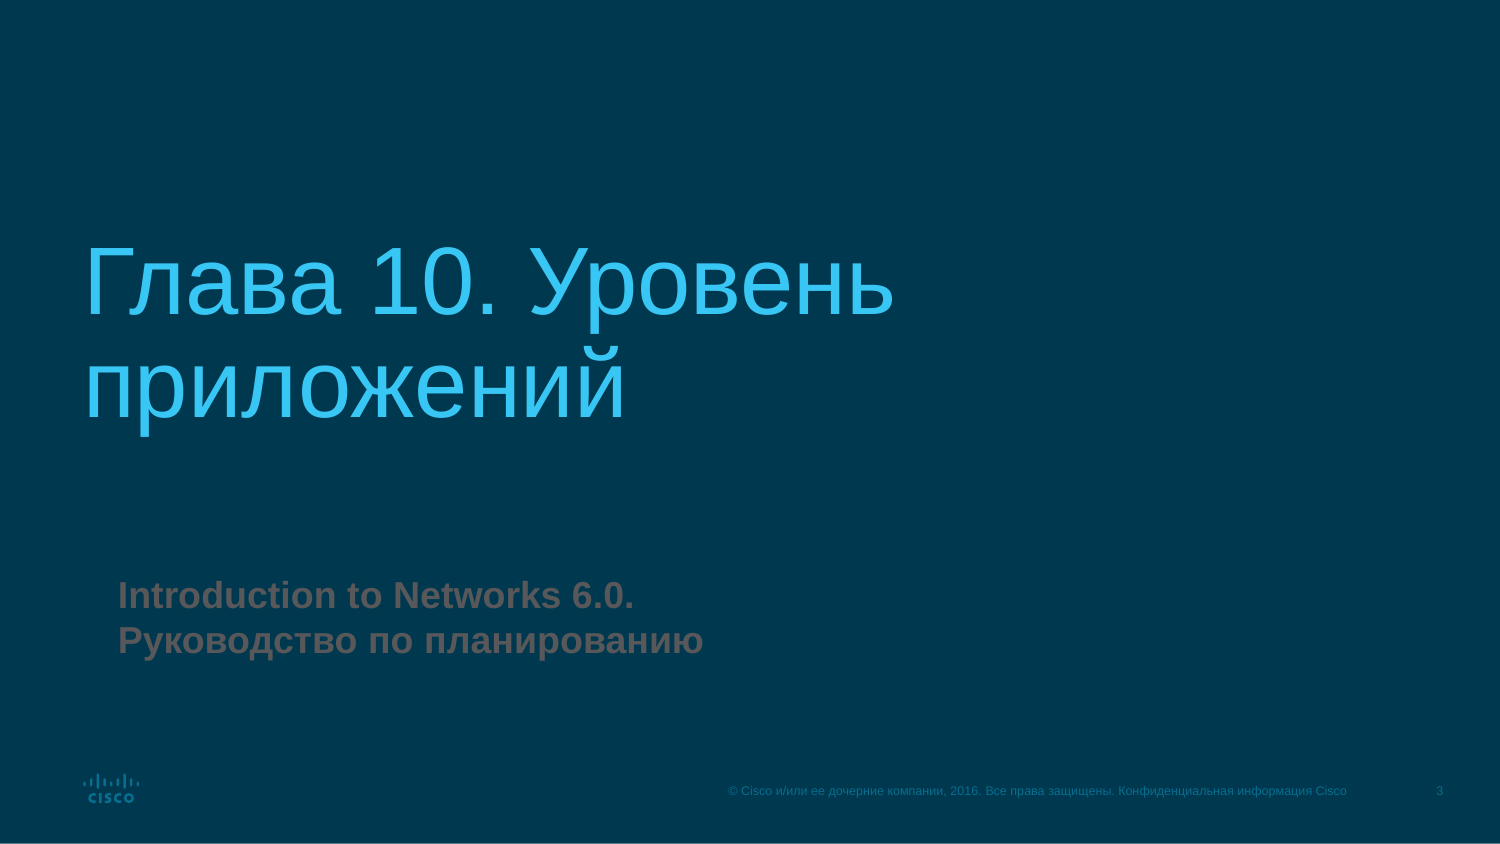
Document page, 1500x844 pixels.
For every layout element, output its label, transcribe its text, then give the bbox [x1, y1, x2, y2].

title Глава 10. Уровень приложений [68, 150, 1369, 446]
text_box Introduction to Networks 6.0. Руководство по планированию [103, 563, 853, 669]
